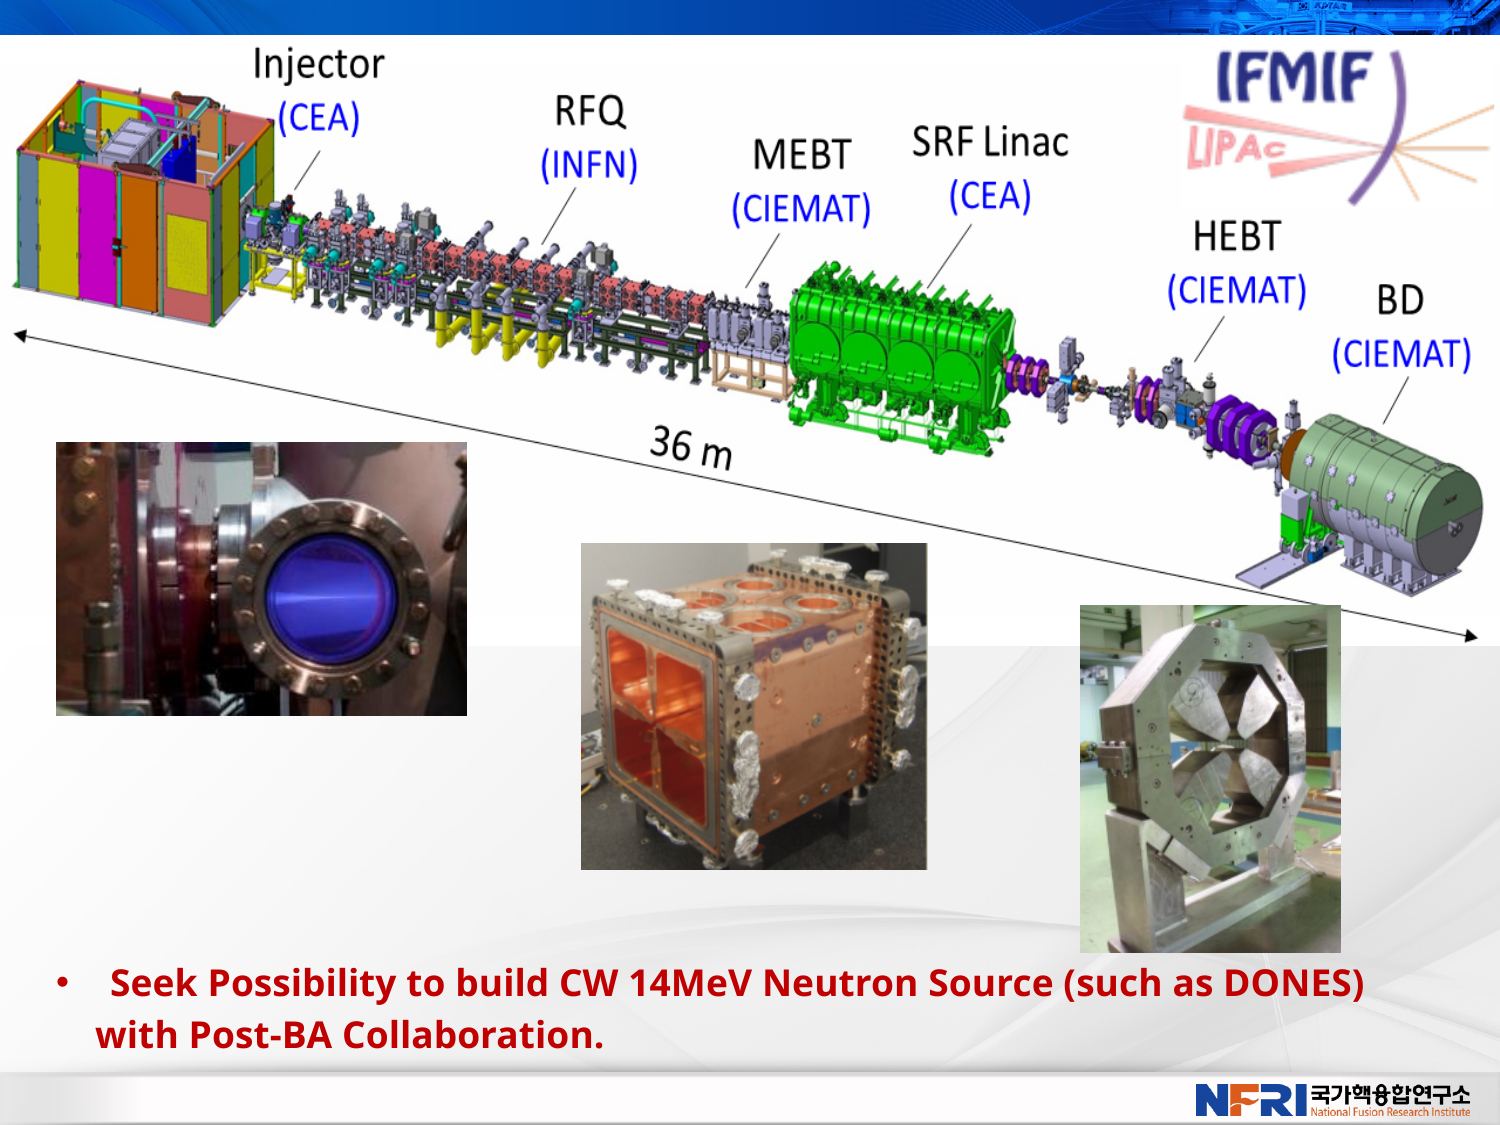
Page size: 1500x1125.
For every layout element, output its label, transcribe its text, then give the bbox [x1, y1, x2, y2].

text_box Seek Possibility to build CW 14MeV Neutron Source (such as DONES) with Post-BA Collaboration. [41, 952, 1471, 1094]
picture [0, 0, 1500, 1125]
